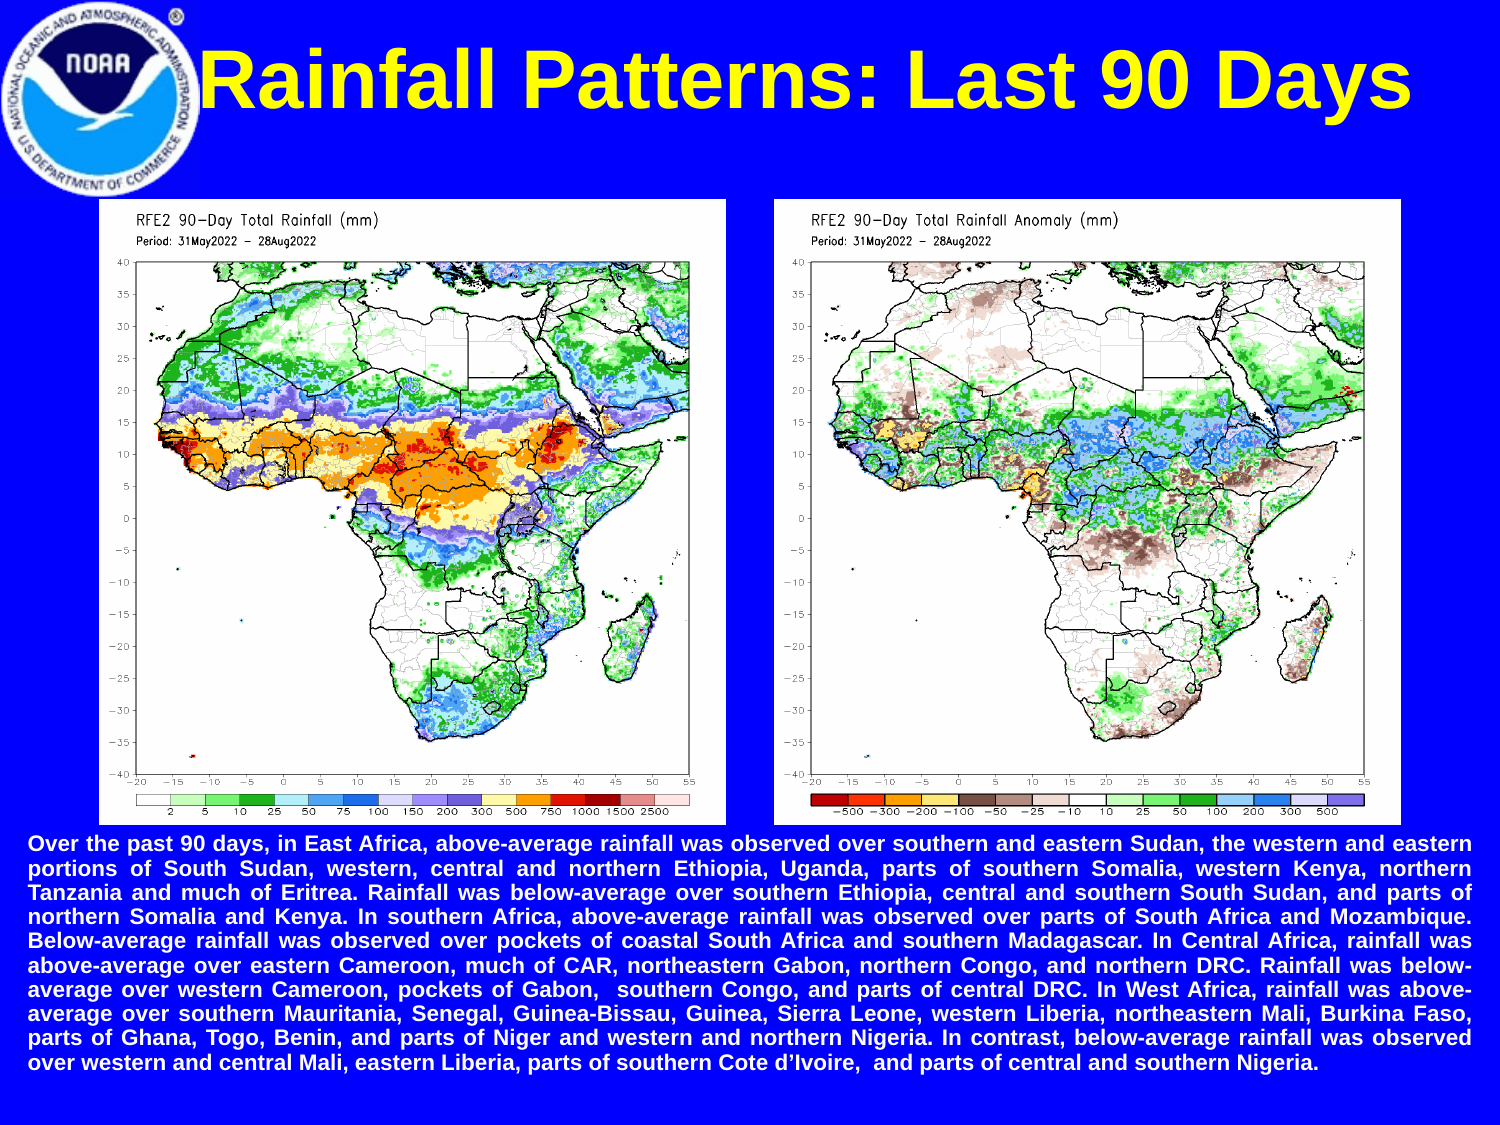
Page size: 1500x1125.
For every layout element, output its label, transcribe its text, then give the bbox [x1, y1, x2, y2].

title Rainfall Patterns: Last 90 Days [174, 0, 1438, 151]
text_box Over the past 90 days, in East Africa, above-average rainfall was observed over southern and eastern Sudan, the western and eastern portions of South Sudan, western, central and northern Ethiopia, Uganda, parts of southern Somalia, western Kenya, northern Tanzania and much of Eritrea. Rainfall was below-average over southern Ethiopia, central and southern South Sudan, and parts of northern Somalia and Kenya. In southern Africa, above-average rainfall was observed over parts of South Africa and Mozambique. Below-average rainfall was observed over pockets of coastal South Africa and southern Madagascar. In Central Africa, rainfall was above-average over eastern Cameroon, much of CAR, northeastern Gabon, northern Congo, and northern DRC. Rainfall was below-average over western Cameroon, pockets of Gabon, southern Congo, and parts of central DRC. In West Africa, rainfall was above-average over southern Mauritania, Senegal, Guinea-Bissau, Guinea, Sierra Leone, western Liberia, northeastern Mali, Burkina Faso, parts of Ghana, Togo, Benin, and parts of Niger and western and northern Nigeria. In contrast, below-average rainfall was observed over western and central Mali, eastern Liberia, parts of southern Cote d’Ivoire, and parts of central and southern Nigeria. [12, 824, 1488, 1083]
picture [774, 199, 1401, 826]
picture [0, 0, 726, 826]
